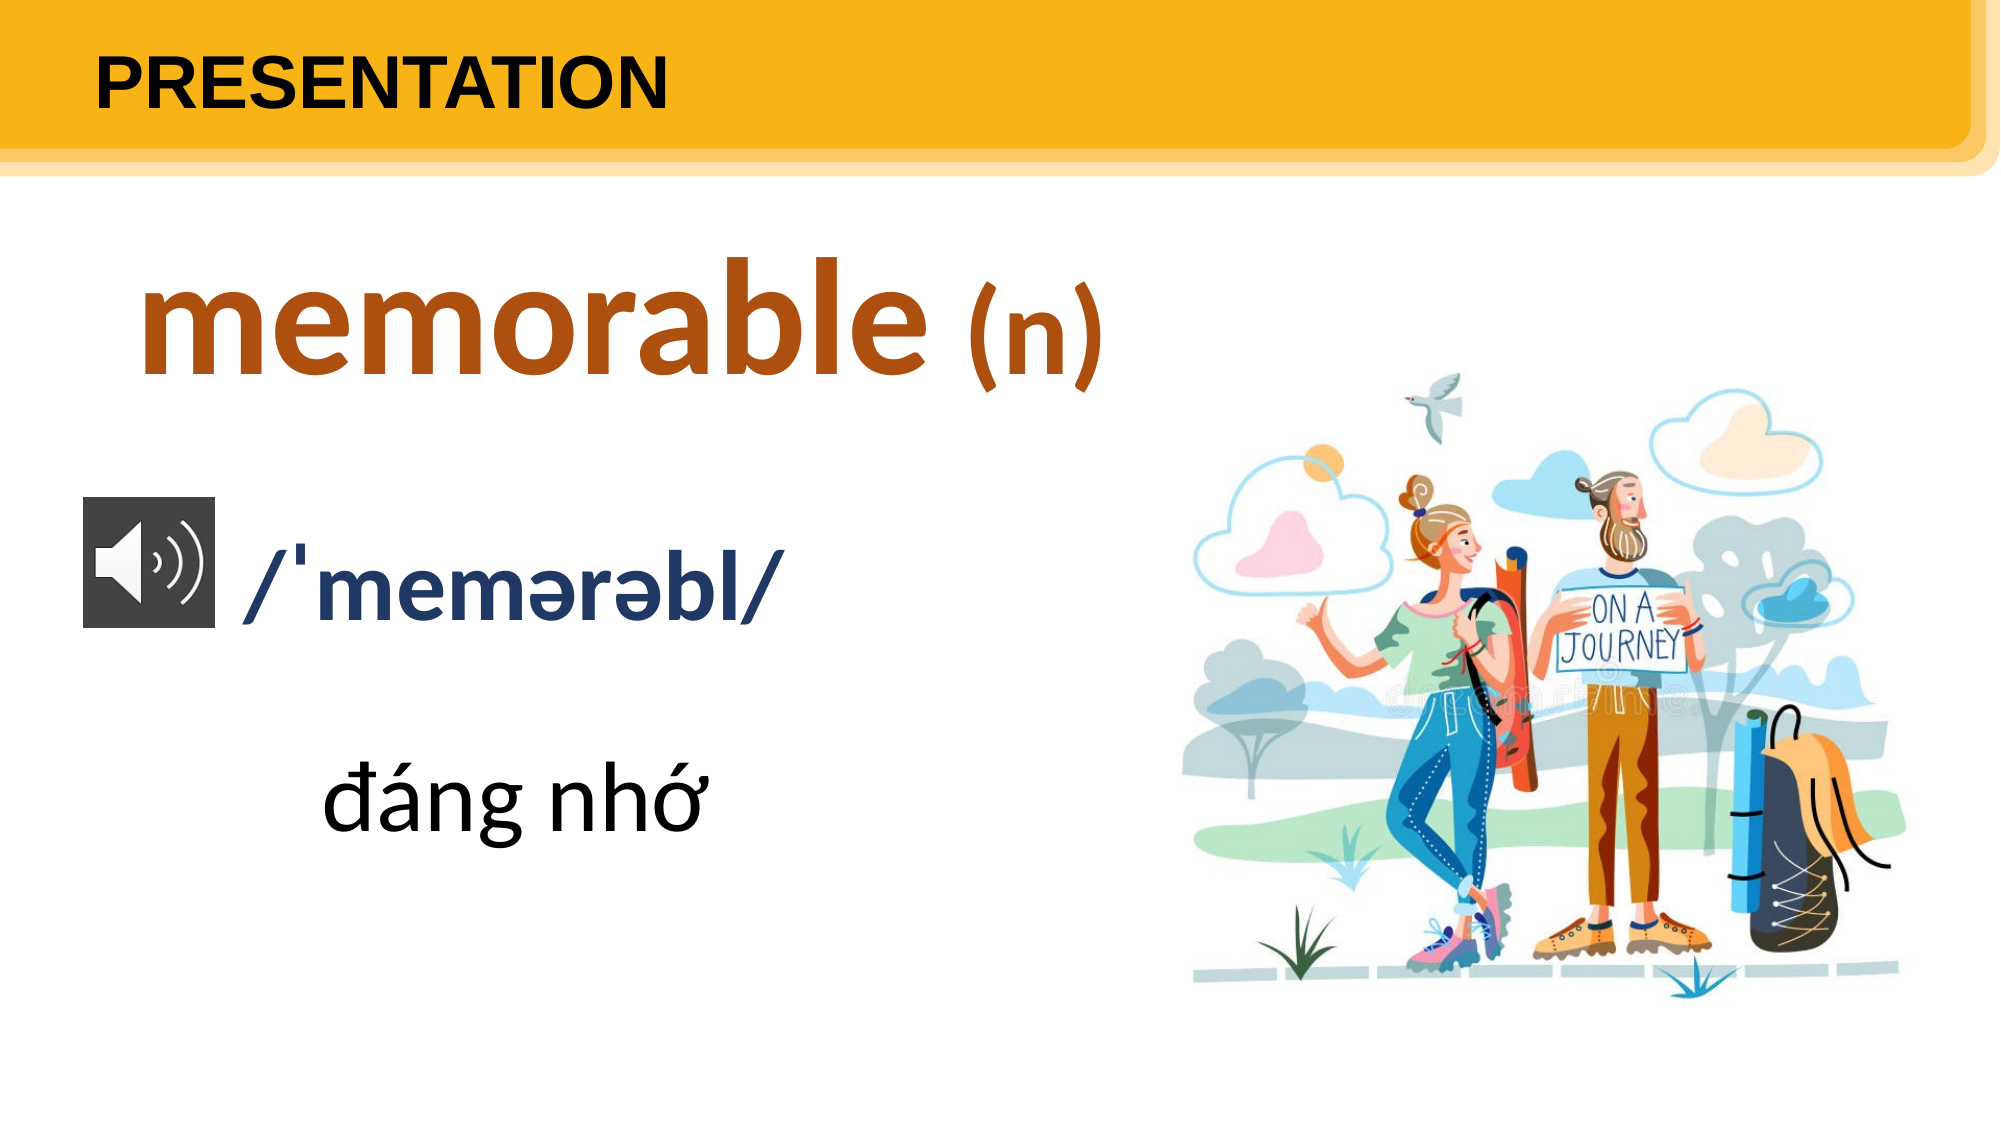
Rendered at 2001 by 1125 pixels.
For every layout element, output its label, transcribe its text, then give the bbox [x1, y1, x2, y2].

picture [82, 495, 216, 630]
text_box memorable (n) [28, 215, 1215, 439]
text_box /ˈmemərəbl/ [228, 513, 823, 649]
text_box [0, 0, 2000, 177]
picture [1127, 338, 1961, 1034]
text_box đáng nhớ [183, 724, 849, 860]
